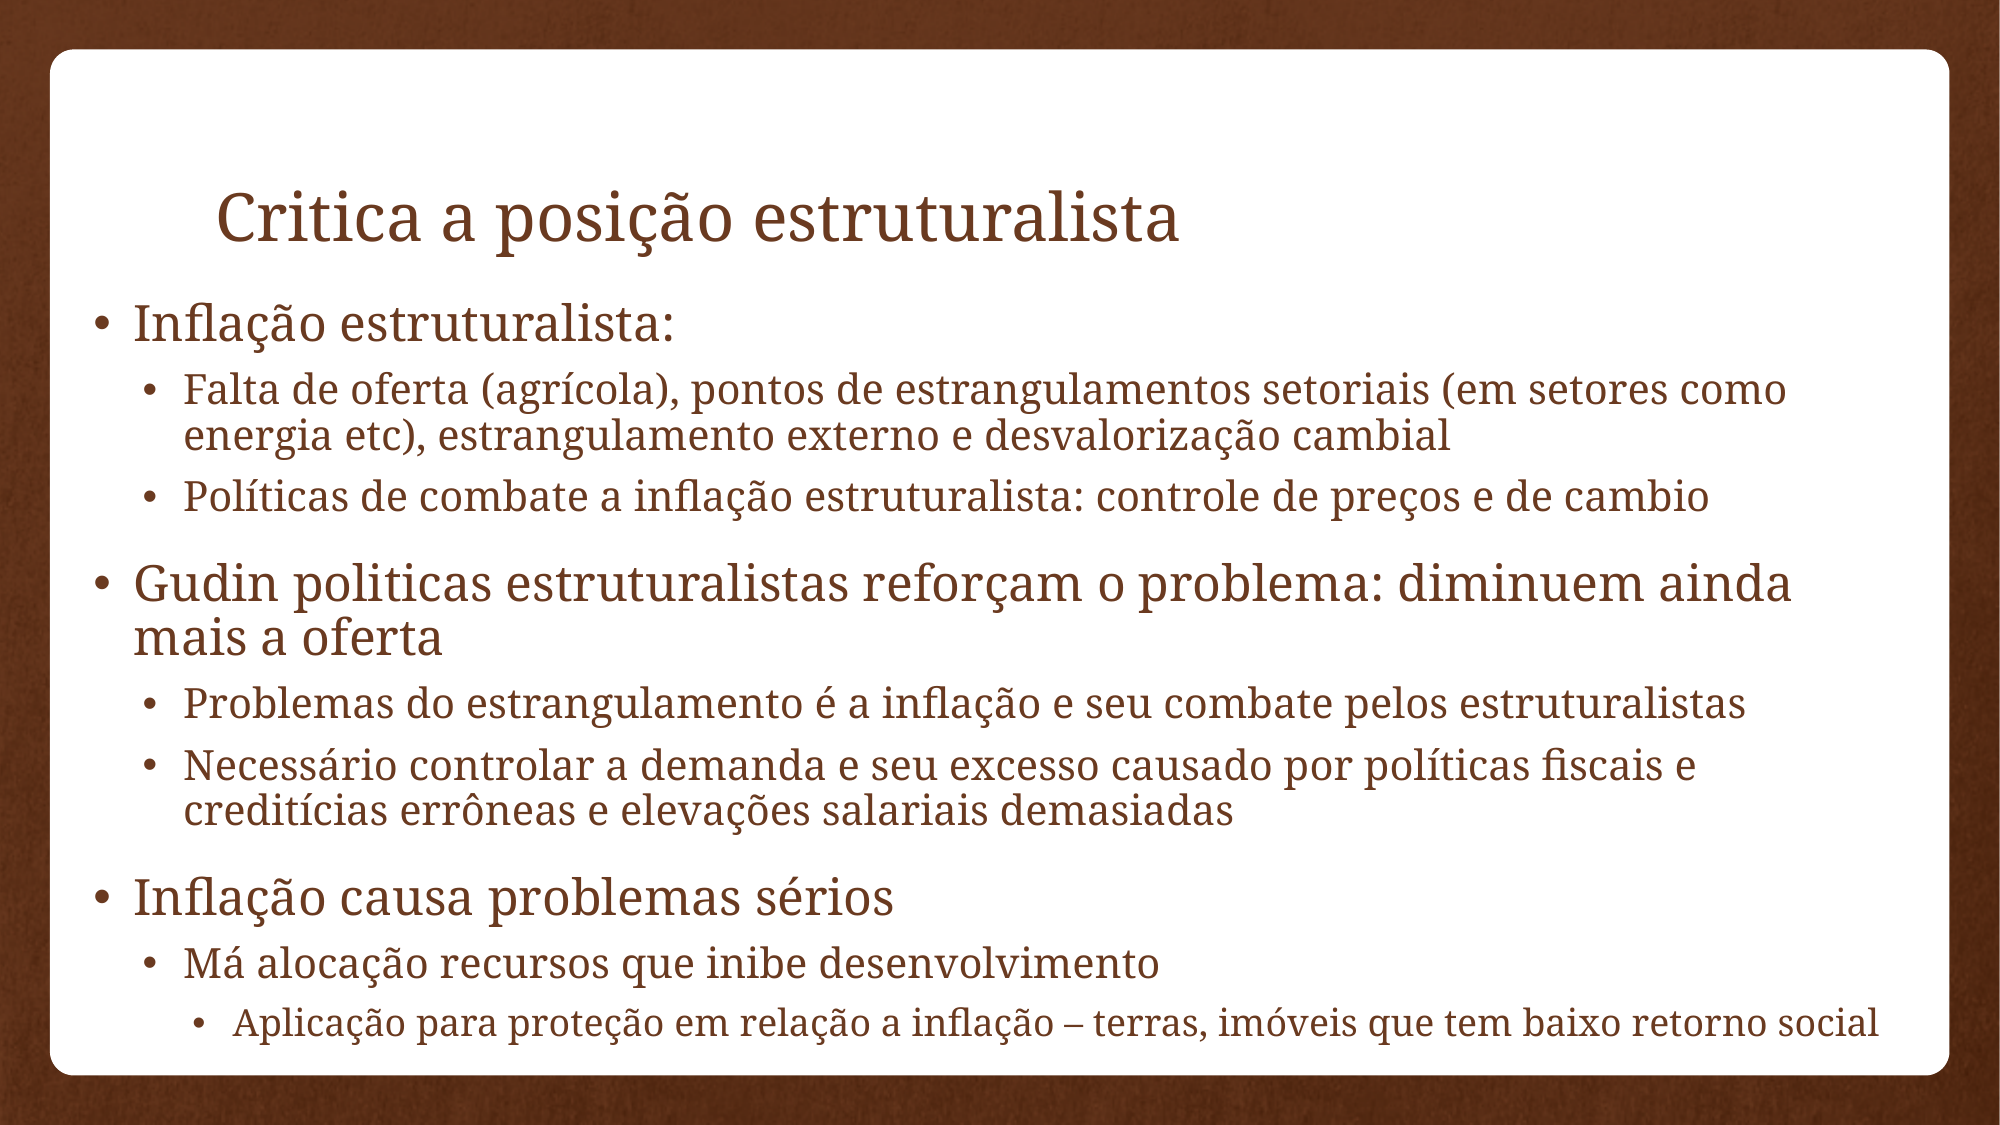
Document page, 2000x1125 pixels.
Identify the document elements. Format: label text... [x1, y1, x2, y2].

title Critica a posição estruturalista [200, 70, 1800, 263]
list Inflação estruturalista: Falta de oferta (agrícola), pontos de estrangulamentos setoriais (em setores como energia etc), estrangulamento externo e desvalorização cambial Políticas de combate a inflação estruturalista: controle de preços e de cambio Gudin politicas estruturalistas reforçam o problema: diminuem ainda mais a oferta Problemas do estrangulamento é a inflação e seu combate pelos estruturalistas Necessário controlar a demanda e seu excesso causado por políticas fiscais e creditícias errôneas e elevações salariais demasiadas Inflação causa problemas sérios Má alocação recursos que inibe desenvolvimento Aplicação para proteção em relação a inflação – terras, imóveis que tem baixo retorno social [78, 290, 1922, 991]
